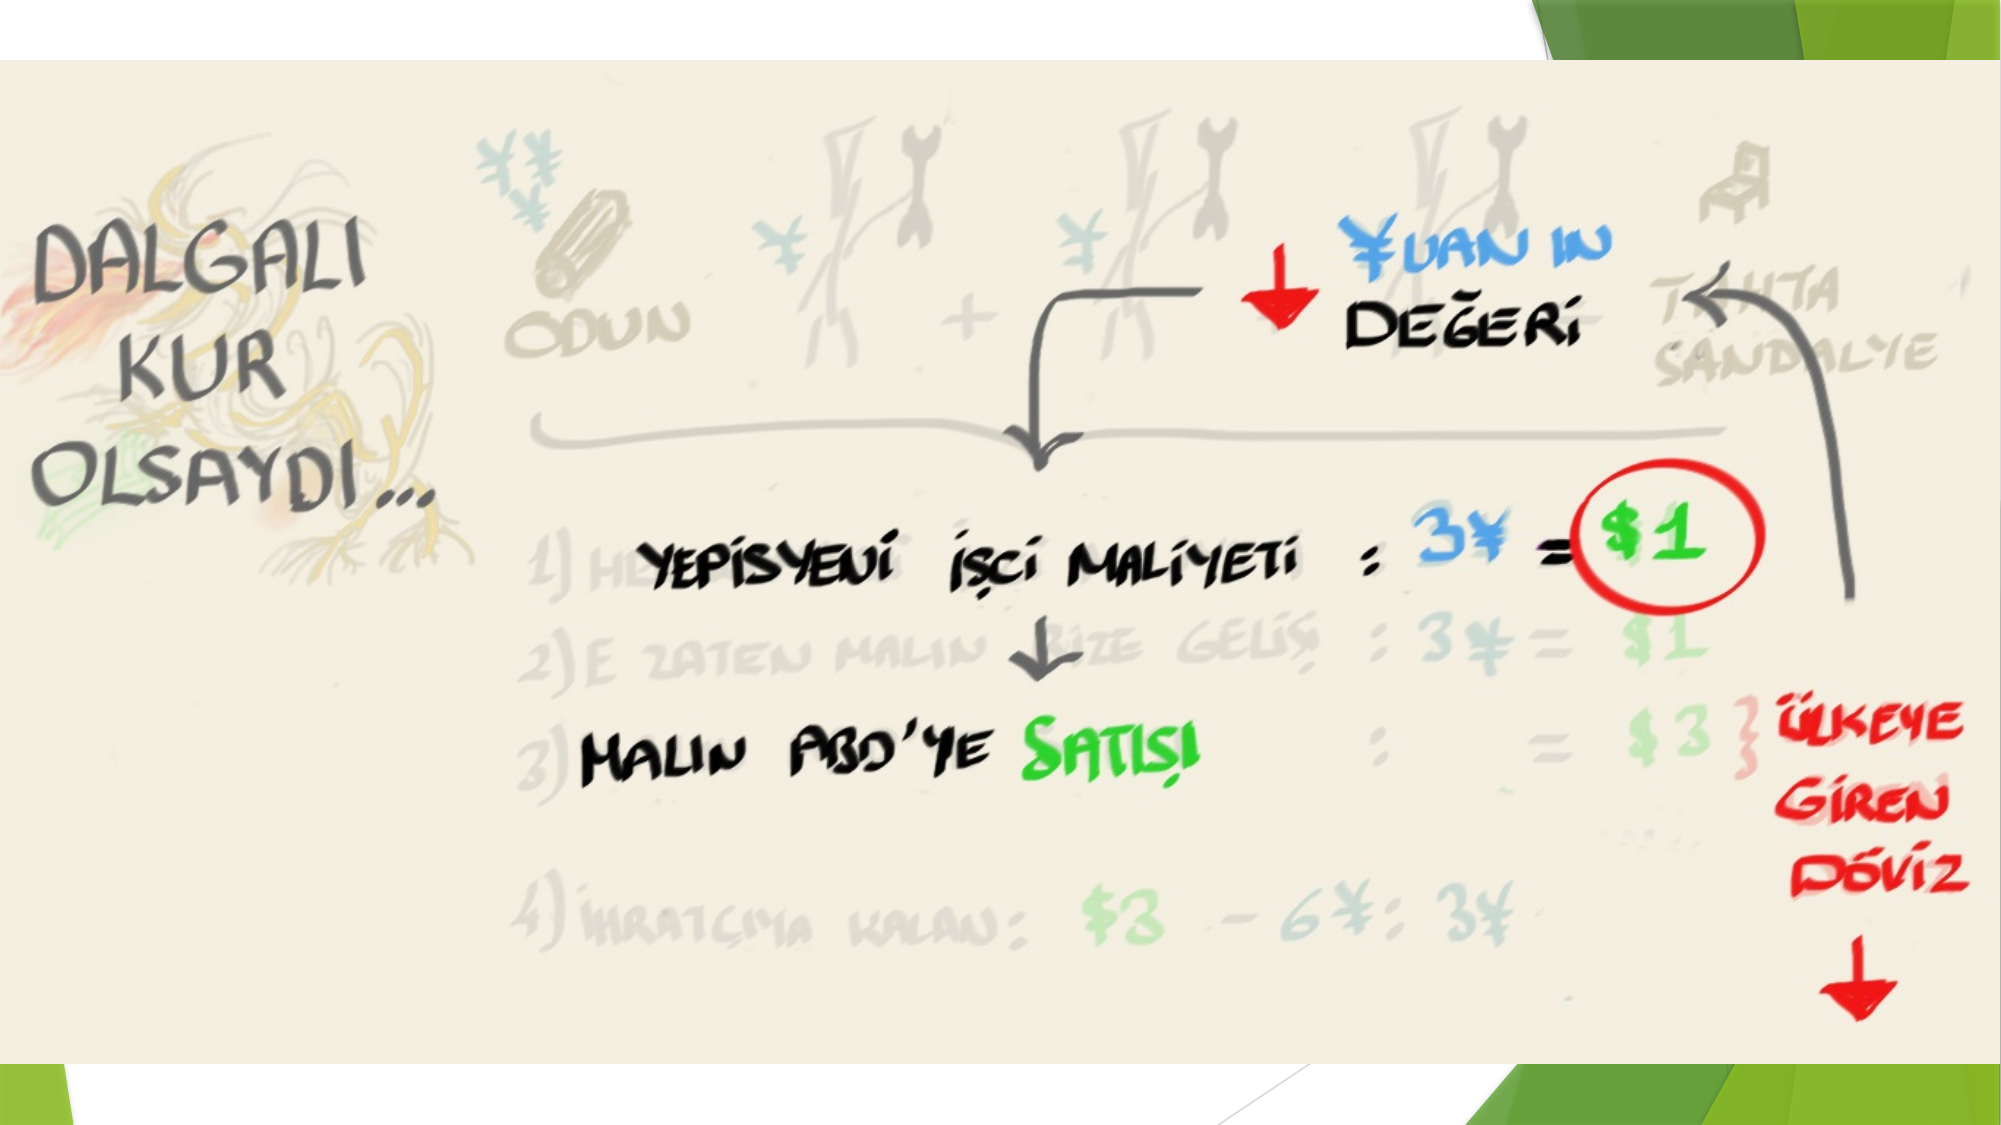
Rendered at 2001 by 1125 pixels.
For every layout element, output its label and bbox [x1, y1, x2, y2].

picture [0, 60, 2000, 1065]
